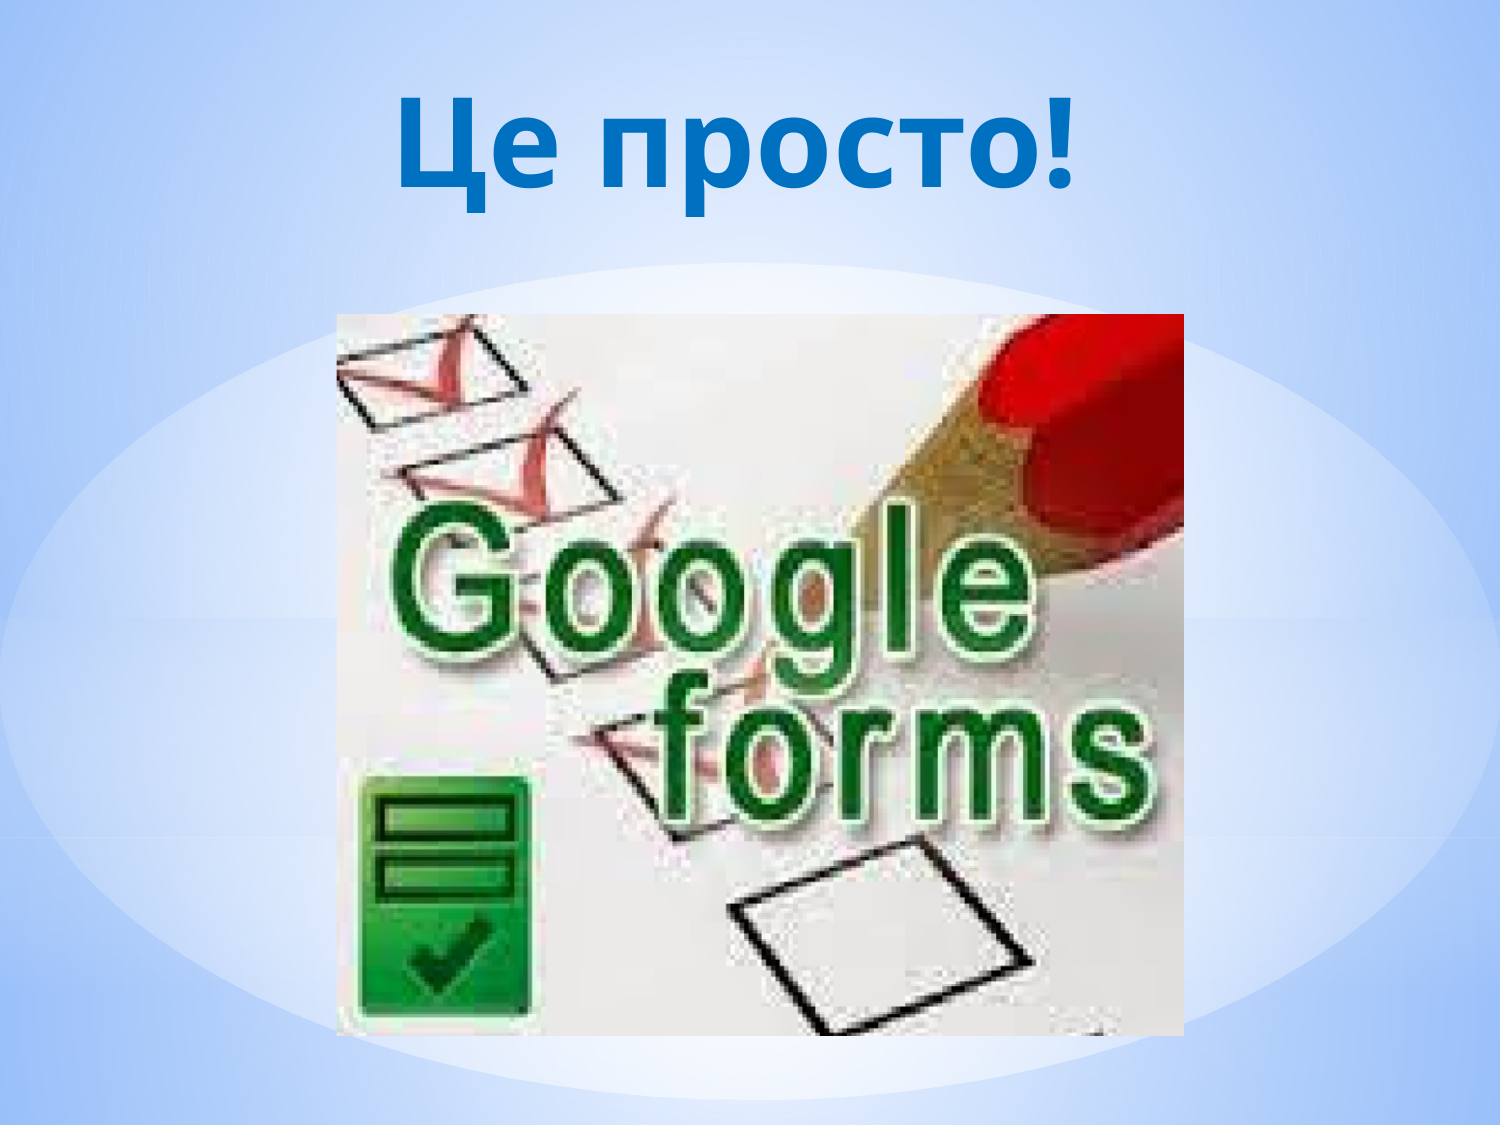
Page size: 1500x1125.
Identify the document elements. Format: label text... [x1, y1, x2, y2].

title Це просто! [171, 54, 1299, 315]
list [336, 314, 1185, 1036]
